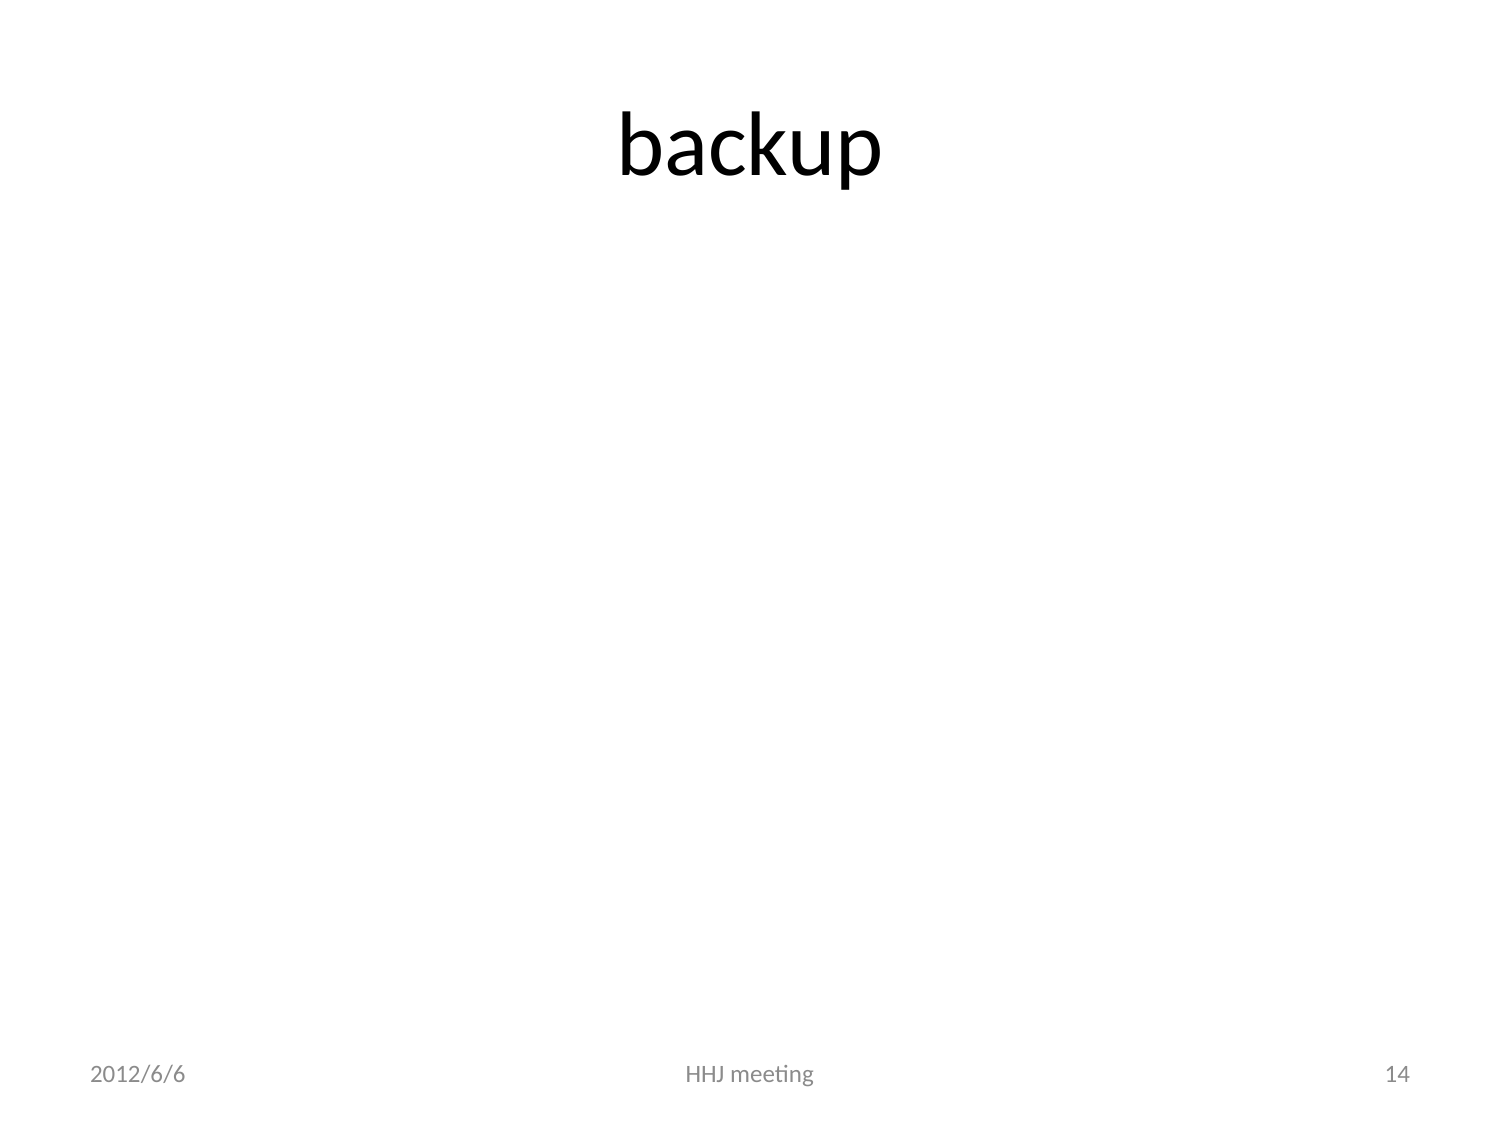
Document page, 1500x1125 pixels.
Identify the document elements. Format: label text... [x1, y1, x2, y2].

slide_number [75, 1042, 425, 1103]
title backup [75, 45, 1425, 233]
footer HHJ meeting [512, 1042, 988, 1103]
slide_number 14 [1074, 1042, 1425, 1103]
